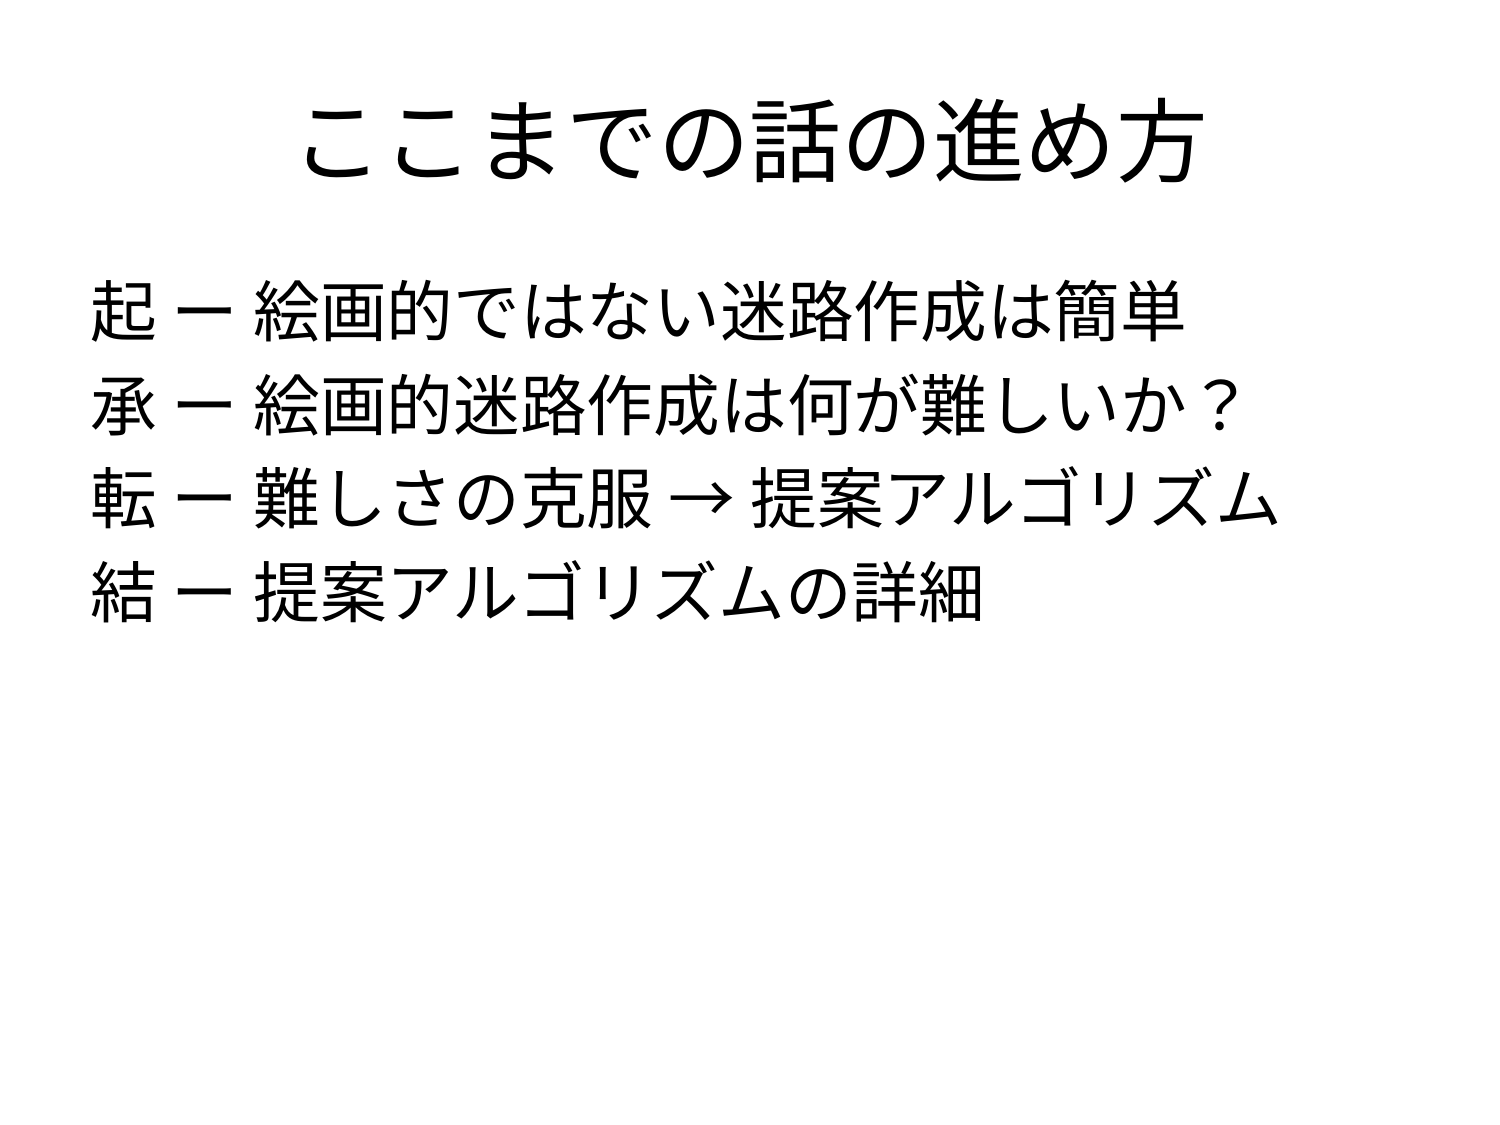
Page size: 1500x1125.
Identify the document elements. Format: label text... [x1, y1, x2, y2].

title ここまでの話の進め方 [75, 45, 1425, 233]
list 起 ー 絵画的ではない迷路作成は簡単 承 ー 絵画的迷路作成は何が難しいか？ 転 ー 難しさの克服 → 提案アルゴリズム 結 ー 提案アルゴリズムの詳細 [75, 262, 1425, 1067]
